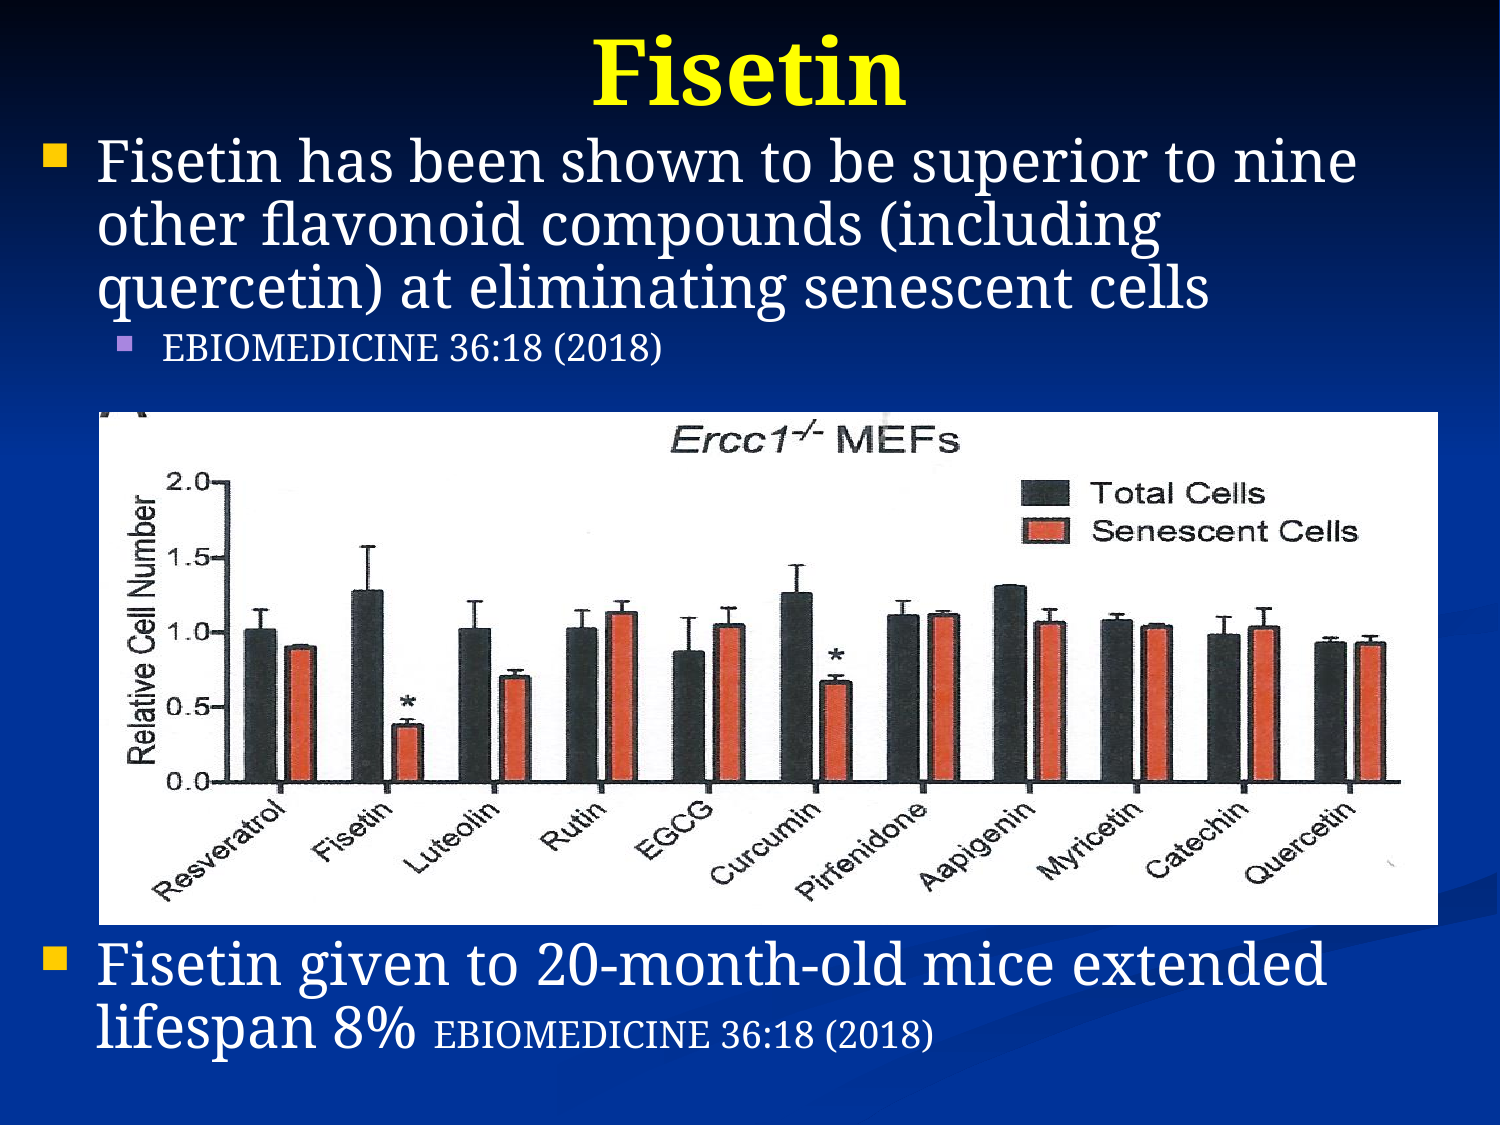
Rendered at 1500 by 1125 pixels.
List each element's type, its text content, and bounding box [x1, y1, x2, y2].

list Fisetin has been shown to be superior to nine other flavonoid compounds (including quercetin) at eliminating senescent cells EBIOMEDICINE 36:18 (2018) Fisetin given to 20-month-old mice extended lifespan 8% EBIOMEDICINE 36:18 (2018) [24, 124, 1463, 1088]
title Fisetin [74, 0, 1426, 124]
picture [99, 412, 1438, 926]
